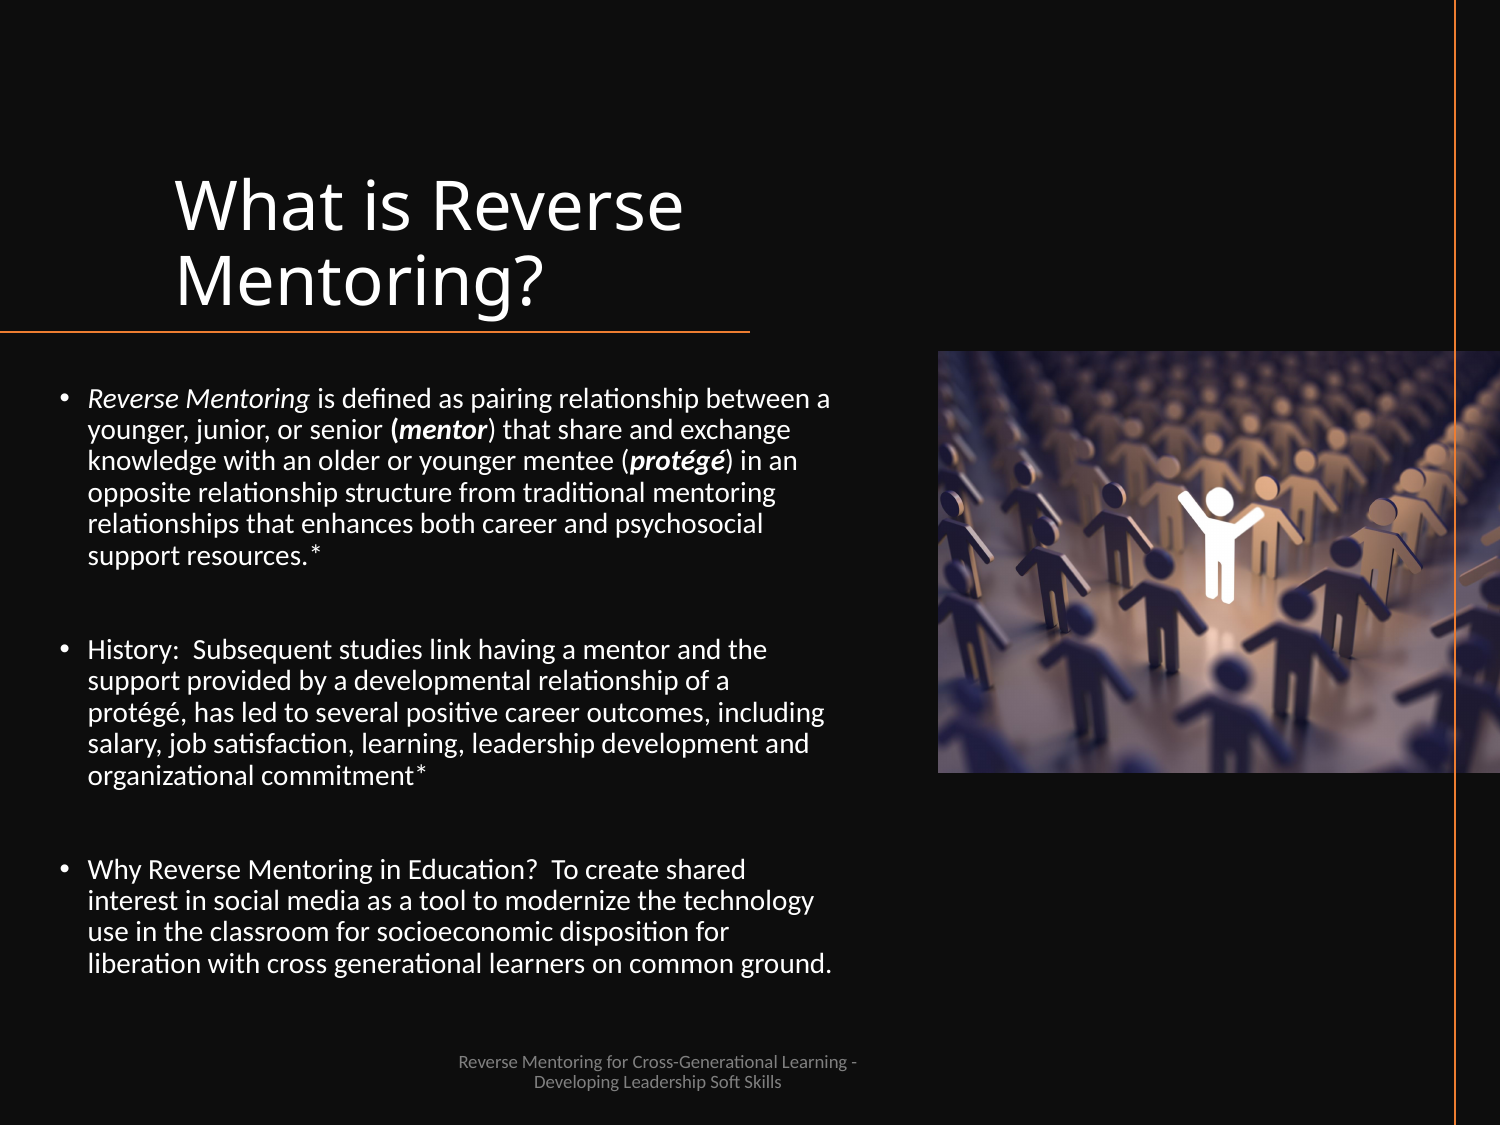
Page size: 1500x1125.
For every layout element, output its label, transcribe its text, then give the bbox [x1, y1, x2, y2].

list Reverse Mentoring is defined as pairing relationship between a younger, junior, or senior (mentor) that share and exchange knowledge with an older or younger mentee (protégé) in an opposite relationship structure from traditional mentoring relationships that enhances both career and psychosocial support resources.* History: Subsequent studies link having a mentor and the support provided by a developmental relationship of a protégé, has led to several positive career outcomes, including salary, job satisfaction, learning, leadership development and organizational commitment* Why Reverse Mentoring in Education? To create shared interest in social media as a tool to modernize the technology use in the classroom for socioeconomic disposition for liberation with cross generational learners on common ground. [44, 375, 850, 985]
text_box [1456, 0, 1500, 351]
footer Reverse Mentoring for Cross-Generational Learning - Developing Leadership Soft Skills [415, 1042, 901, 1103]
text_box [0, 0, 1454, 1125]
text_box [1456, 774, 1500, 1125]
picture [938, 351, 1455, 774]
picture [1456, 351, 1500, 774]
title What is Reverse Mentoring? [159, 109, 750, 328]
